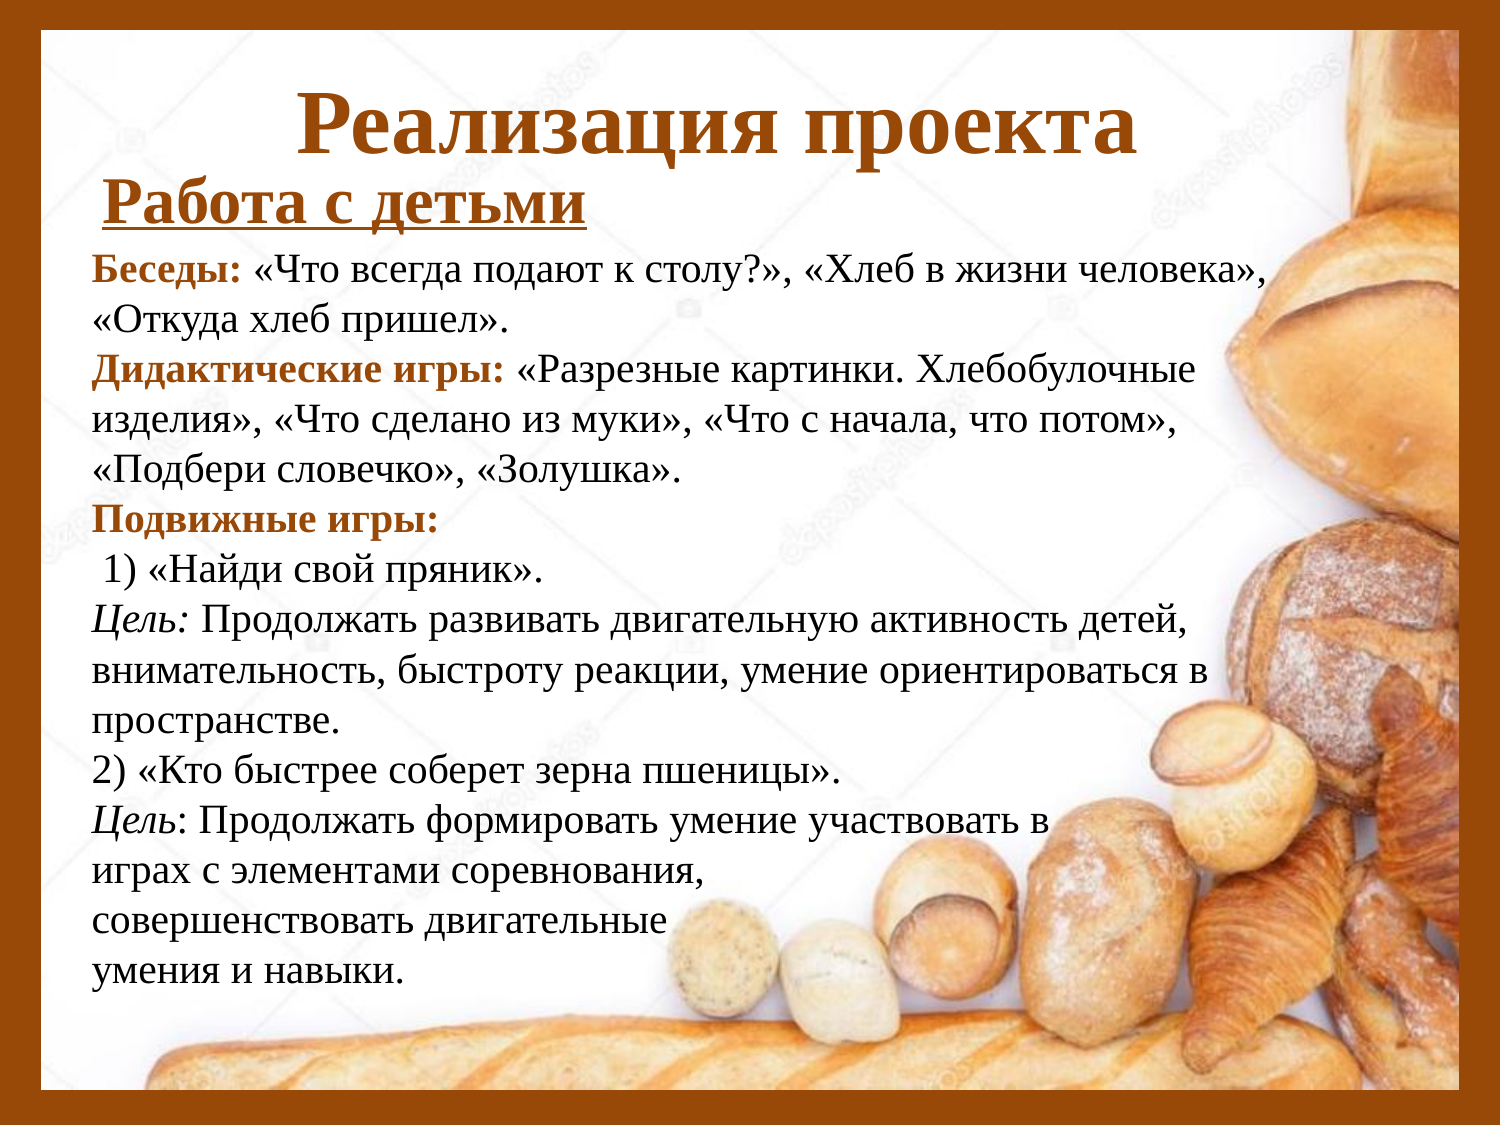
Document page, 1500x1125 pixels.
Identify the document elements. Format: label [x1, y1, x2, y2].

picture [41, 30, 1459, 1090]
